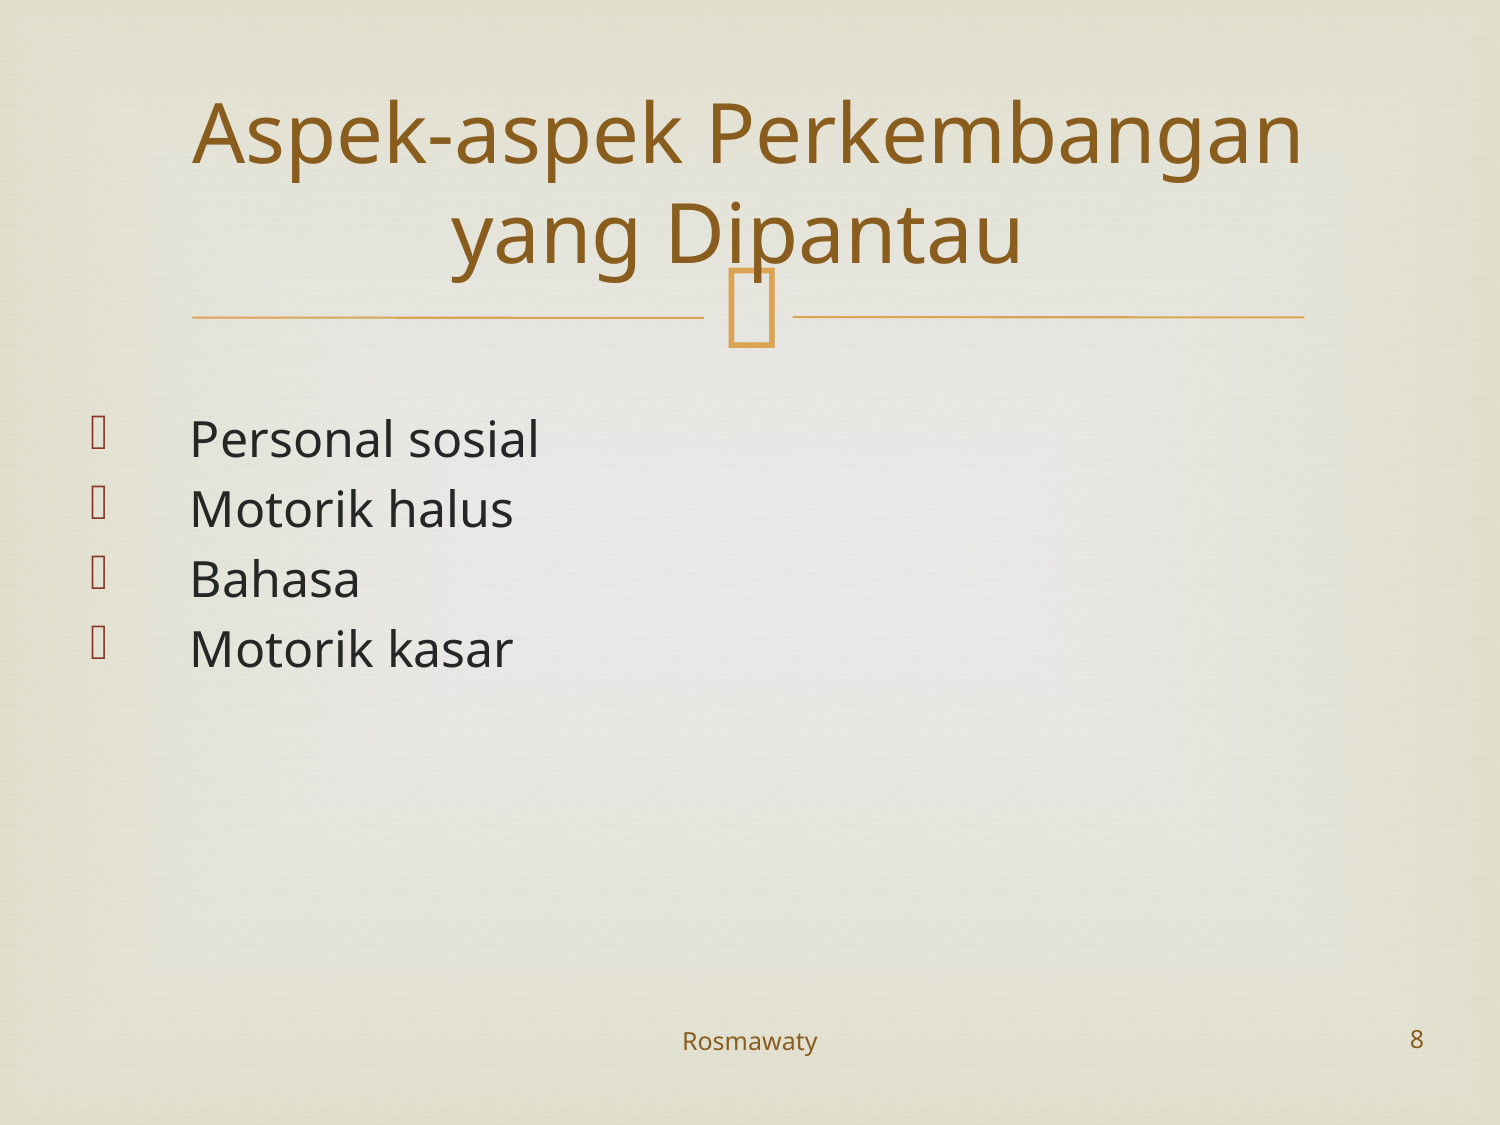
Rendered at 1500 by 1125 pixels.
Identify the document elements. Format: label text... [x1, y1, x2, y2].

title Aspek-aspek Perkembangan yang Dipantau [112, 93, 1386, 267]
footer Rosmawaty [512, 1010, 988, 1071]
list Personal sosial Motorik halus Bahasa Motorik kasar [75, 399, 1425, 1005]
slide_number 8 [1089, 1010, 1440, 1071]
